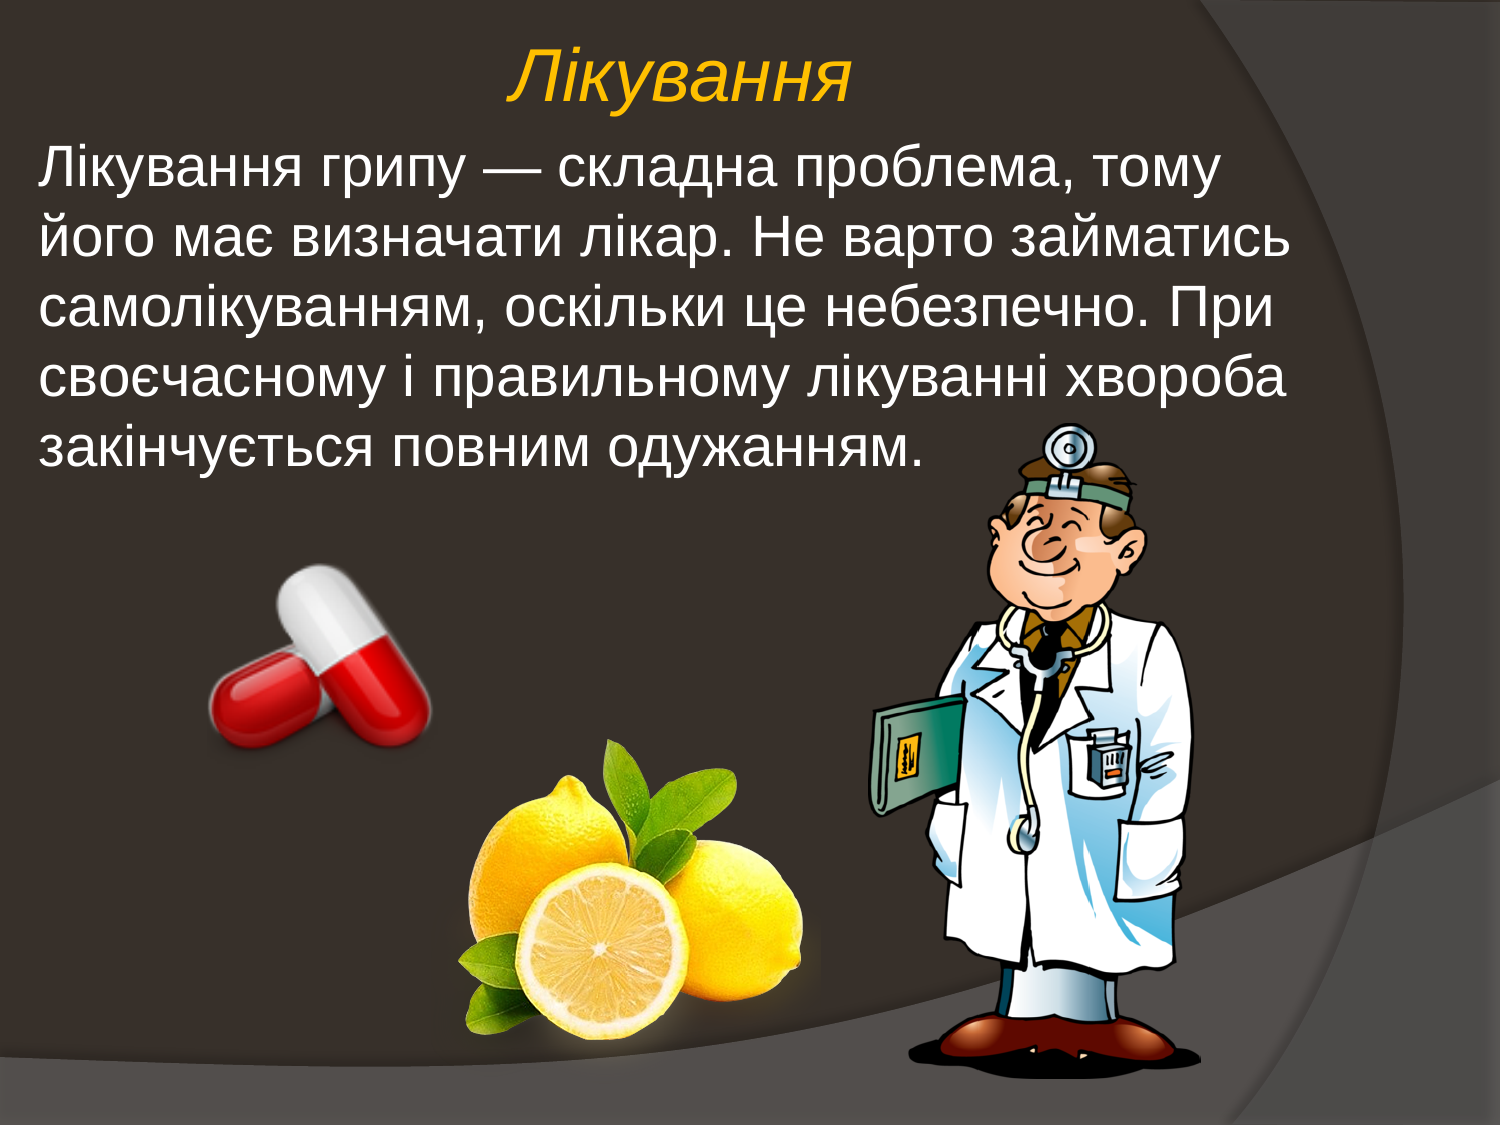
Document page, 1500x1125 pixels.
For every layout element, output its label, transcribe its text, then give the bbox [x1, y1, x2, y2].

picture [867, 423, 1201, 1079]
list Лікування Лікування грипу — складна проблема, тому його має визначати лікар. Не варто займатись самолікуванням, оскільки це небезпечно. При своєчасному і правильному лікуванні хвороба закінчується повним одужанням. [17, 19, 1341, 762]
picture [430, 703, 822, 1095]
picture [207, 550, 438, 781]
